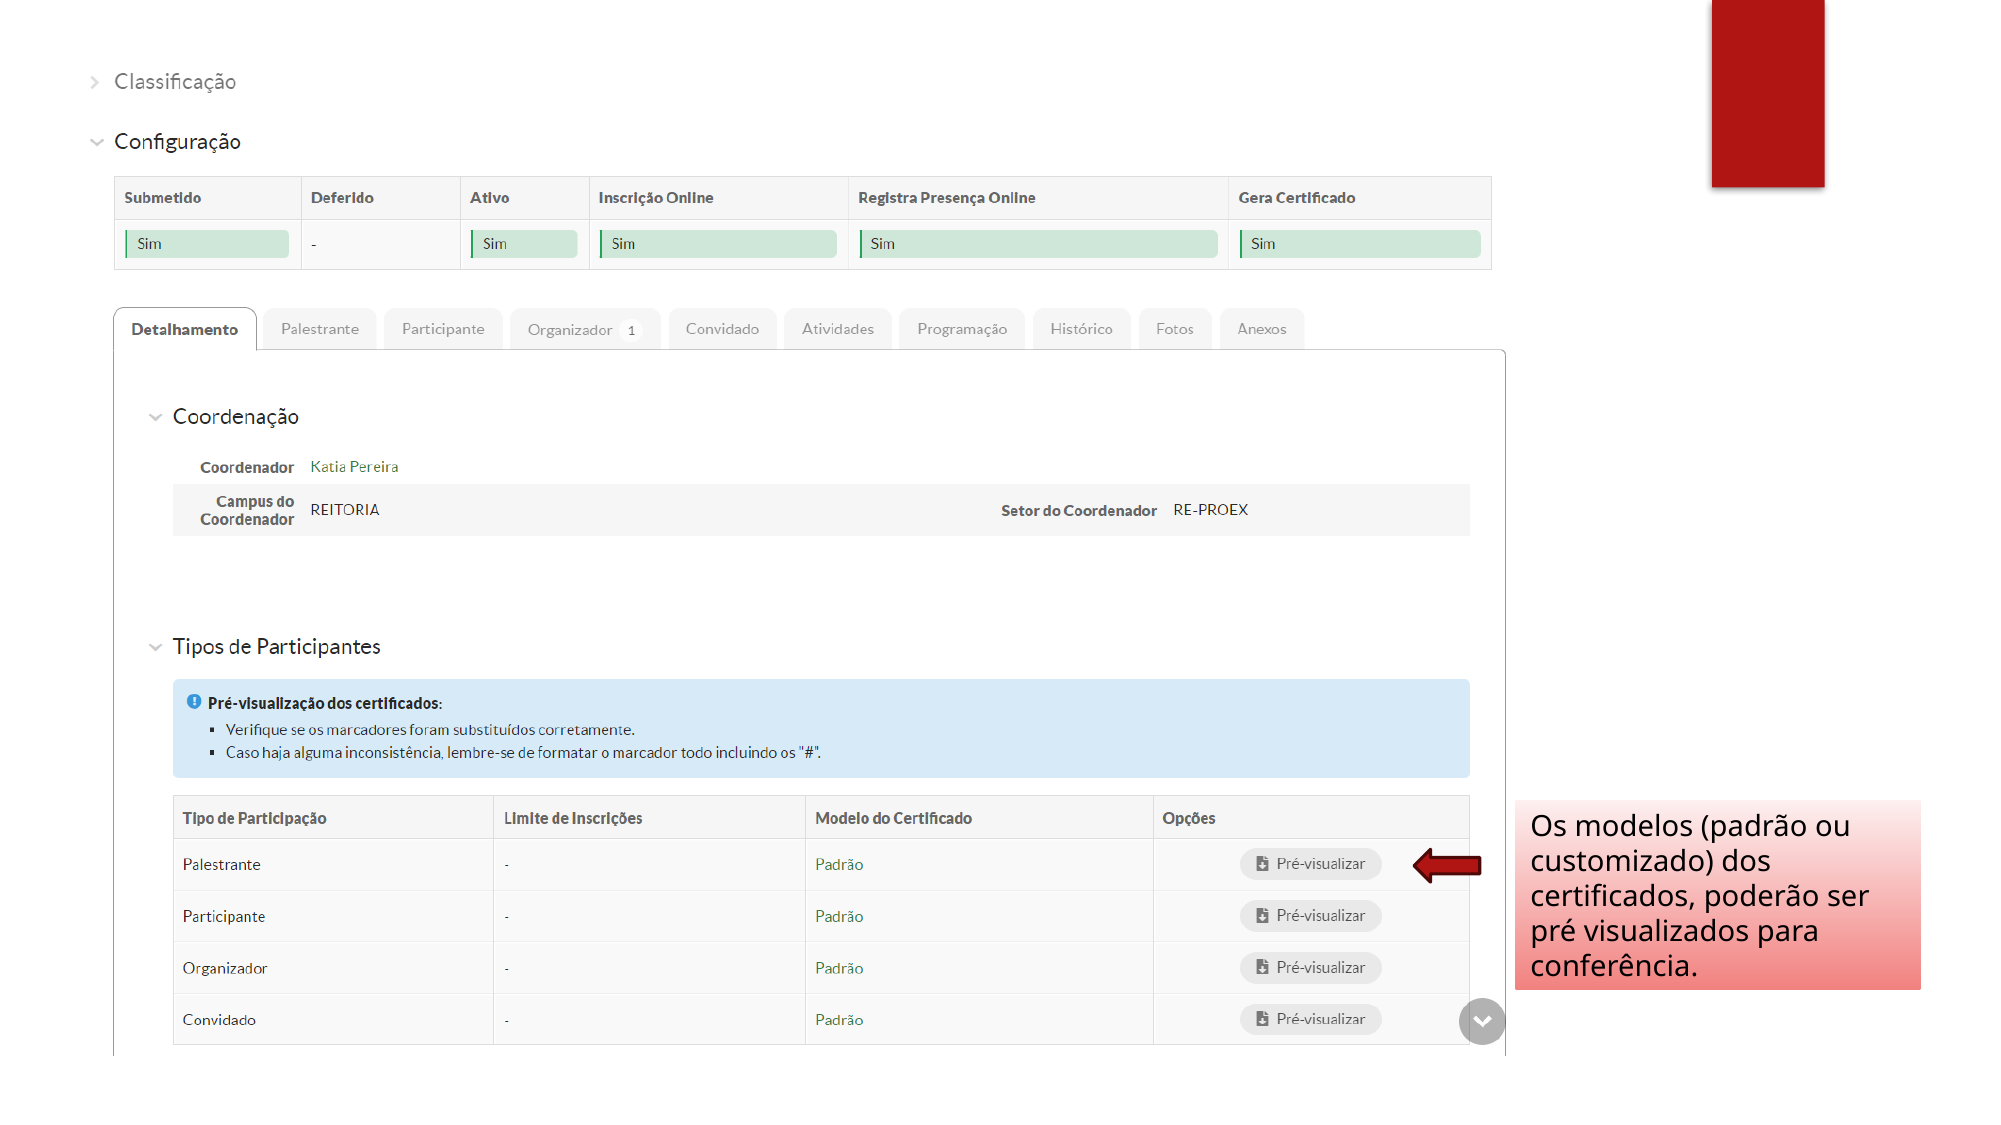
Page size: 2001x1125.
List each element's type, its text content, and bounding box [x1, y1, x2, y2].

text_box Os modelos (padrão ou customizado) dos certificados, poderão ser pré visualizados para conferência. [1523, 800, 1921, 990]
picture [71, 63, 1516, 1057]
